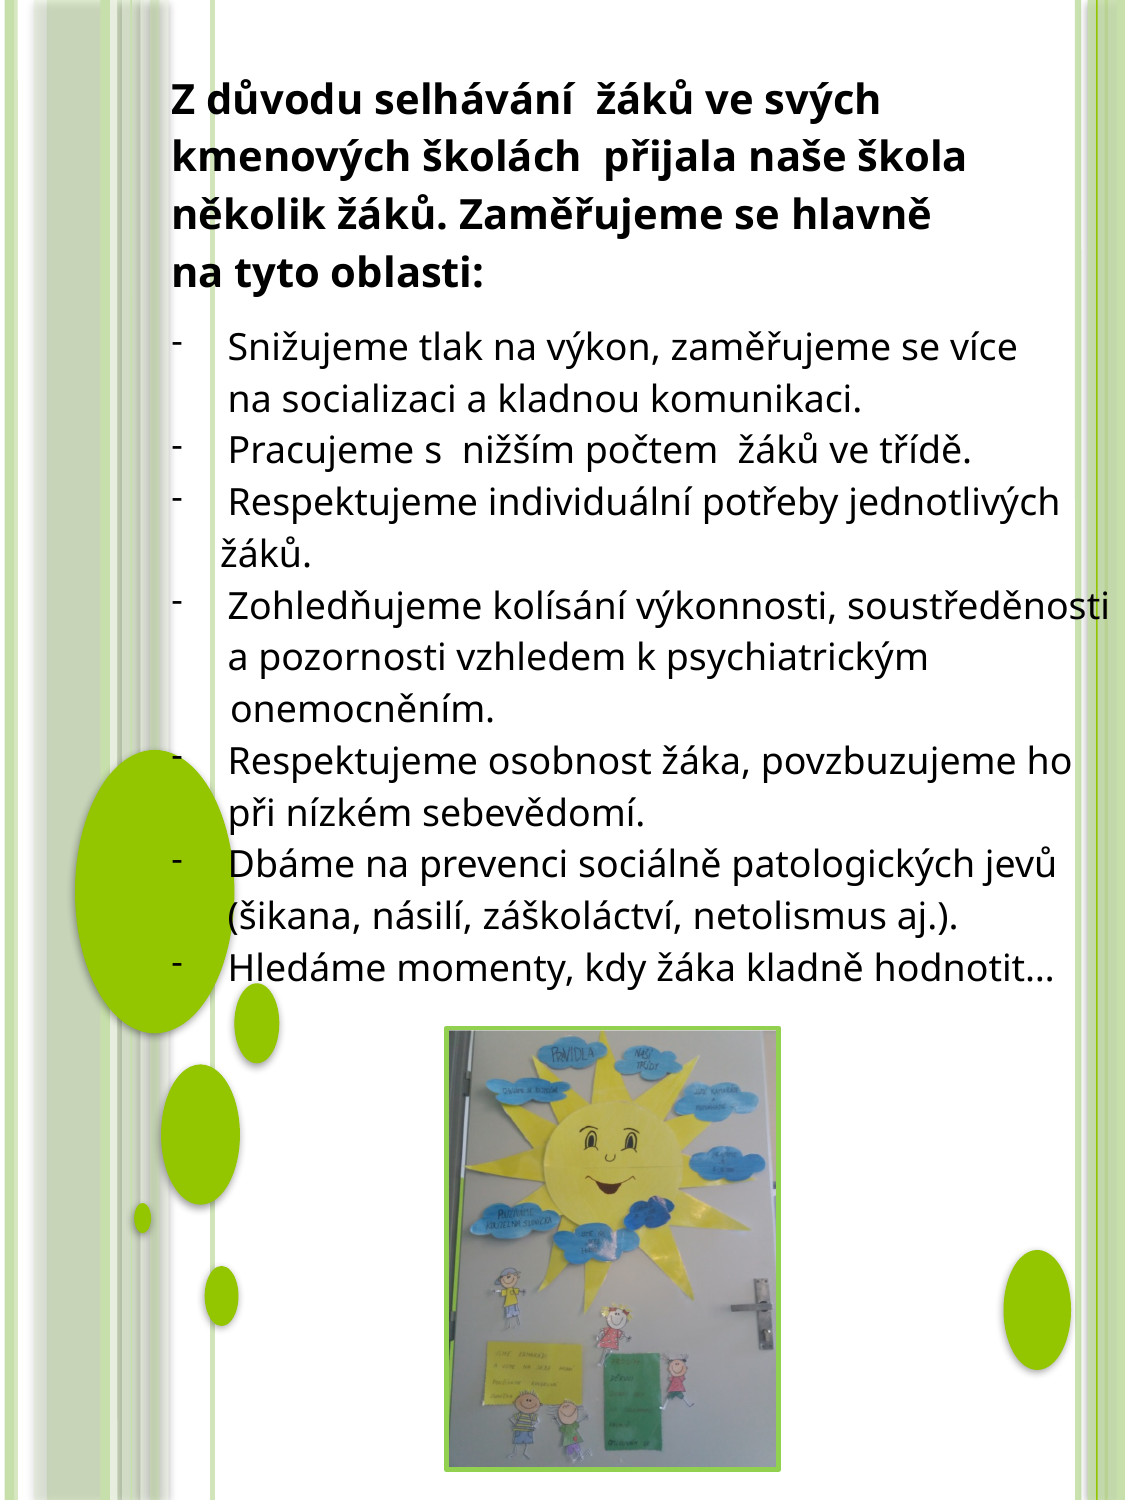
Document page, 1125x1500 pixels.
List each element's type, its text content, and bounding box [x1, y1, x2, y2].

picture [393, 1031, 832, 1467]
text_box Z důvodu selhávání žáků ve svých kmenových školách přijala naše škola několik žáků. Zaměřujeme se hlavně na tyto oblasti: Snižujeme tlak na výkon, zaměřujeme se více na socializaci a kladnou komunikaci. Pracujeme s nižším počtem žáků ve třídě. Respektujeme individuální potřeby jednotlivých žáků. Zohledňujeme kolísání výkonnosti, soustředěnosti a pozornosti vzhledem k psychiatrickým onemocněním. Respektujeme osobnost žáka, povzbuzujeme ho při nízkém sebevědomí. Dbáme na prevenci sociálně patologických jevů (šikana, násilí, záškoláctví, netolismus aj.). Hledáme momenty, kdy žáka kladně hodnotit… [156, 57, 1125, 1069]
